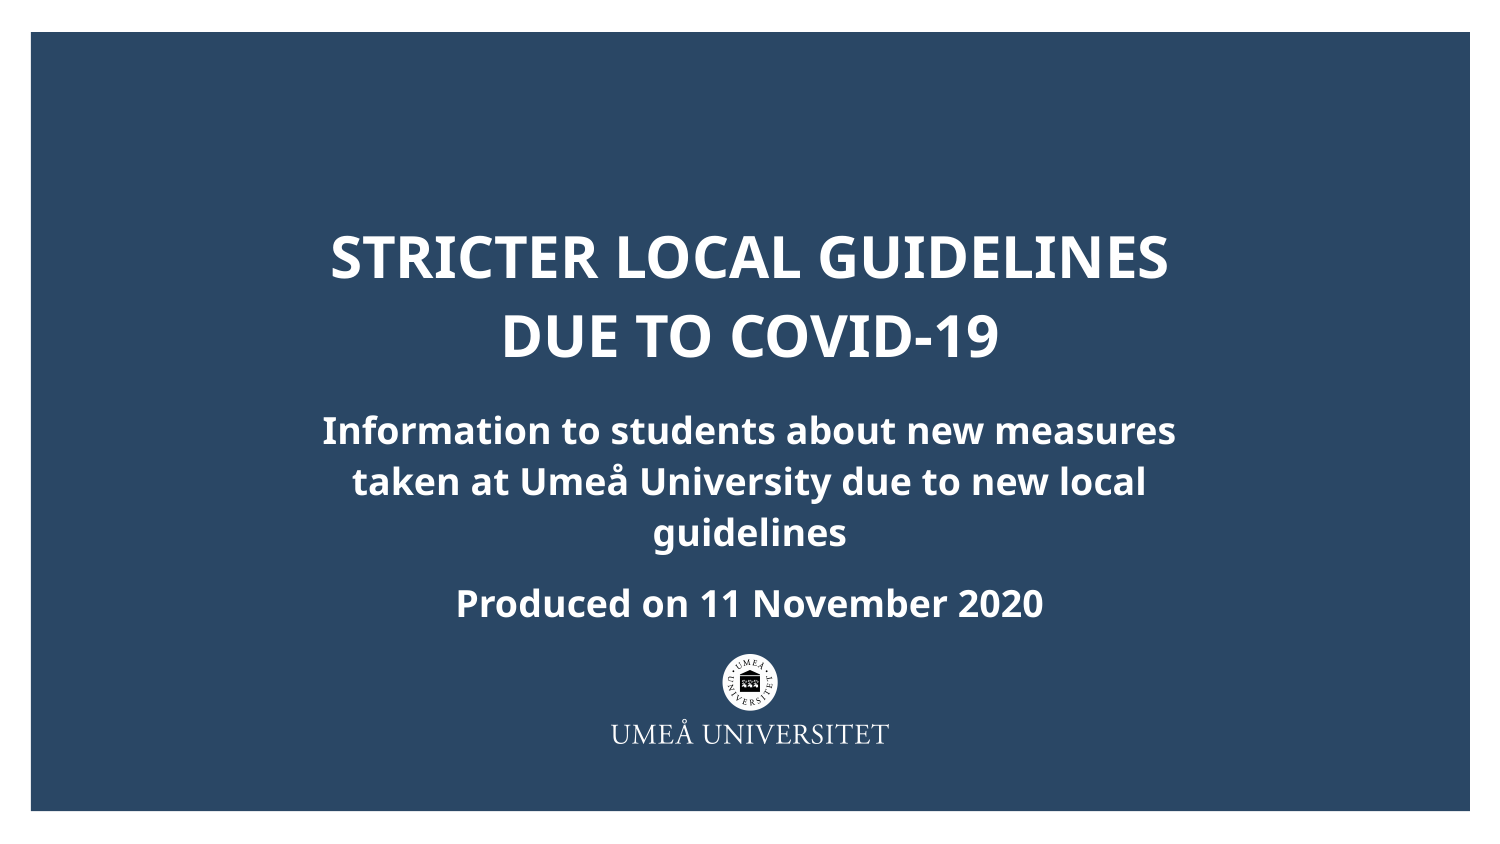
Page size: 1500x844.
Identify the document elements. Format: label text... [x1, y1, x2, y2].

subtitle Information to students about new measures taken at Umeå University due to new local guidelines Produced on 11 November 2020 [321, 404, 1179, 632]
picture [611, 654, 889, 744]
title Stricter LOCAL Guidelines due to COVID-19 [321, 182, 1179, 375]
